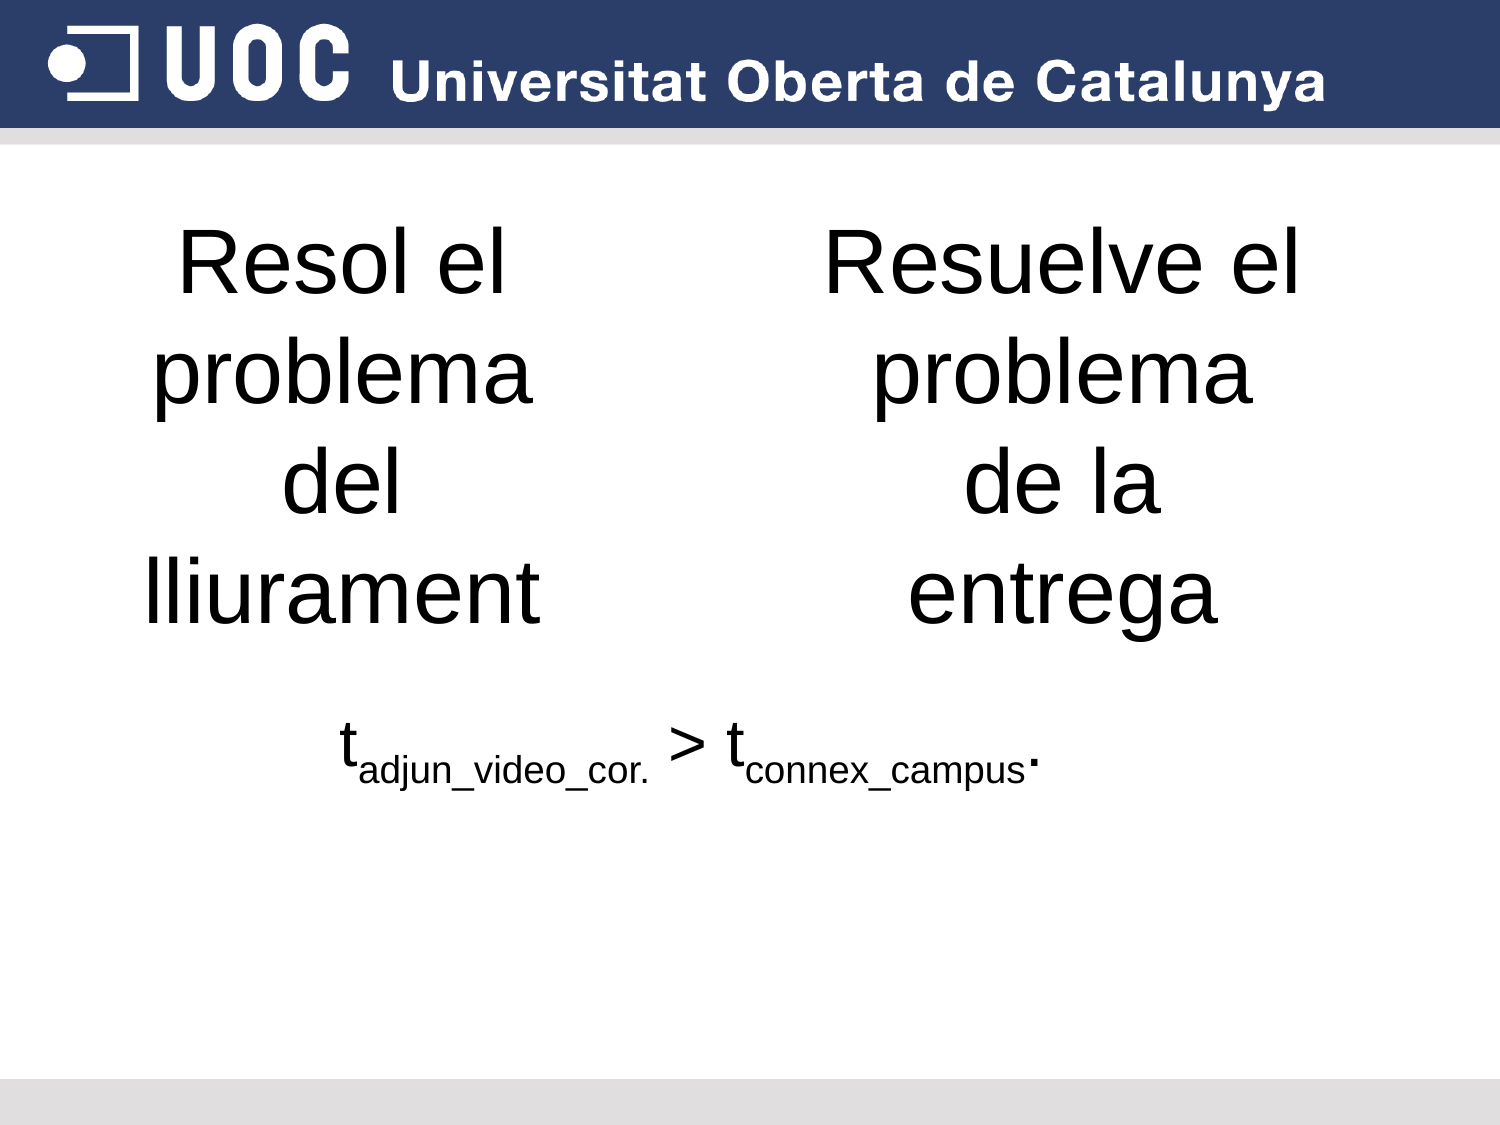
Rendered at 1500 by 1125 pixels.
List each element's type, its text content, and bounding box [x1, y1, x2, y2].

list tadjun_video_cor. > tconnex_campus. [324, 692, 1211, 836]
text_box Resuelve el problema de la entrega [797, 255, 1329, 588]
picture [0, 0, 1500, 1125]
title Resol el problema del lliurament [76, 255, 609, 589]
